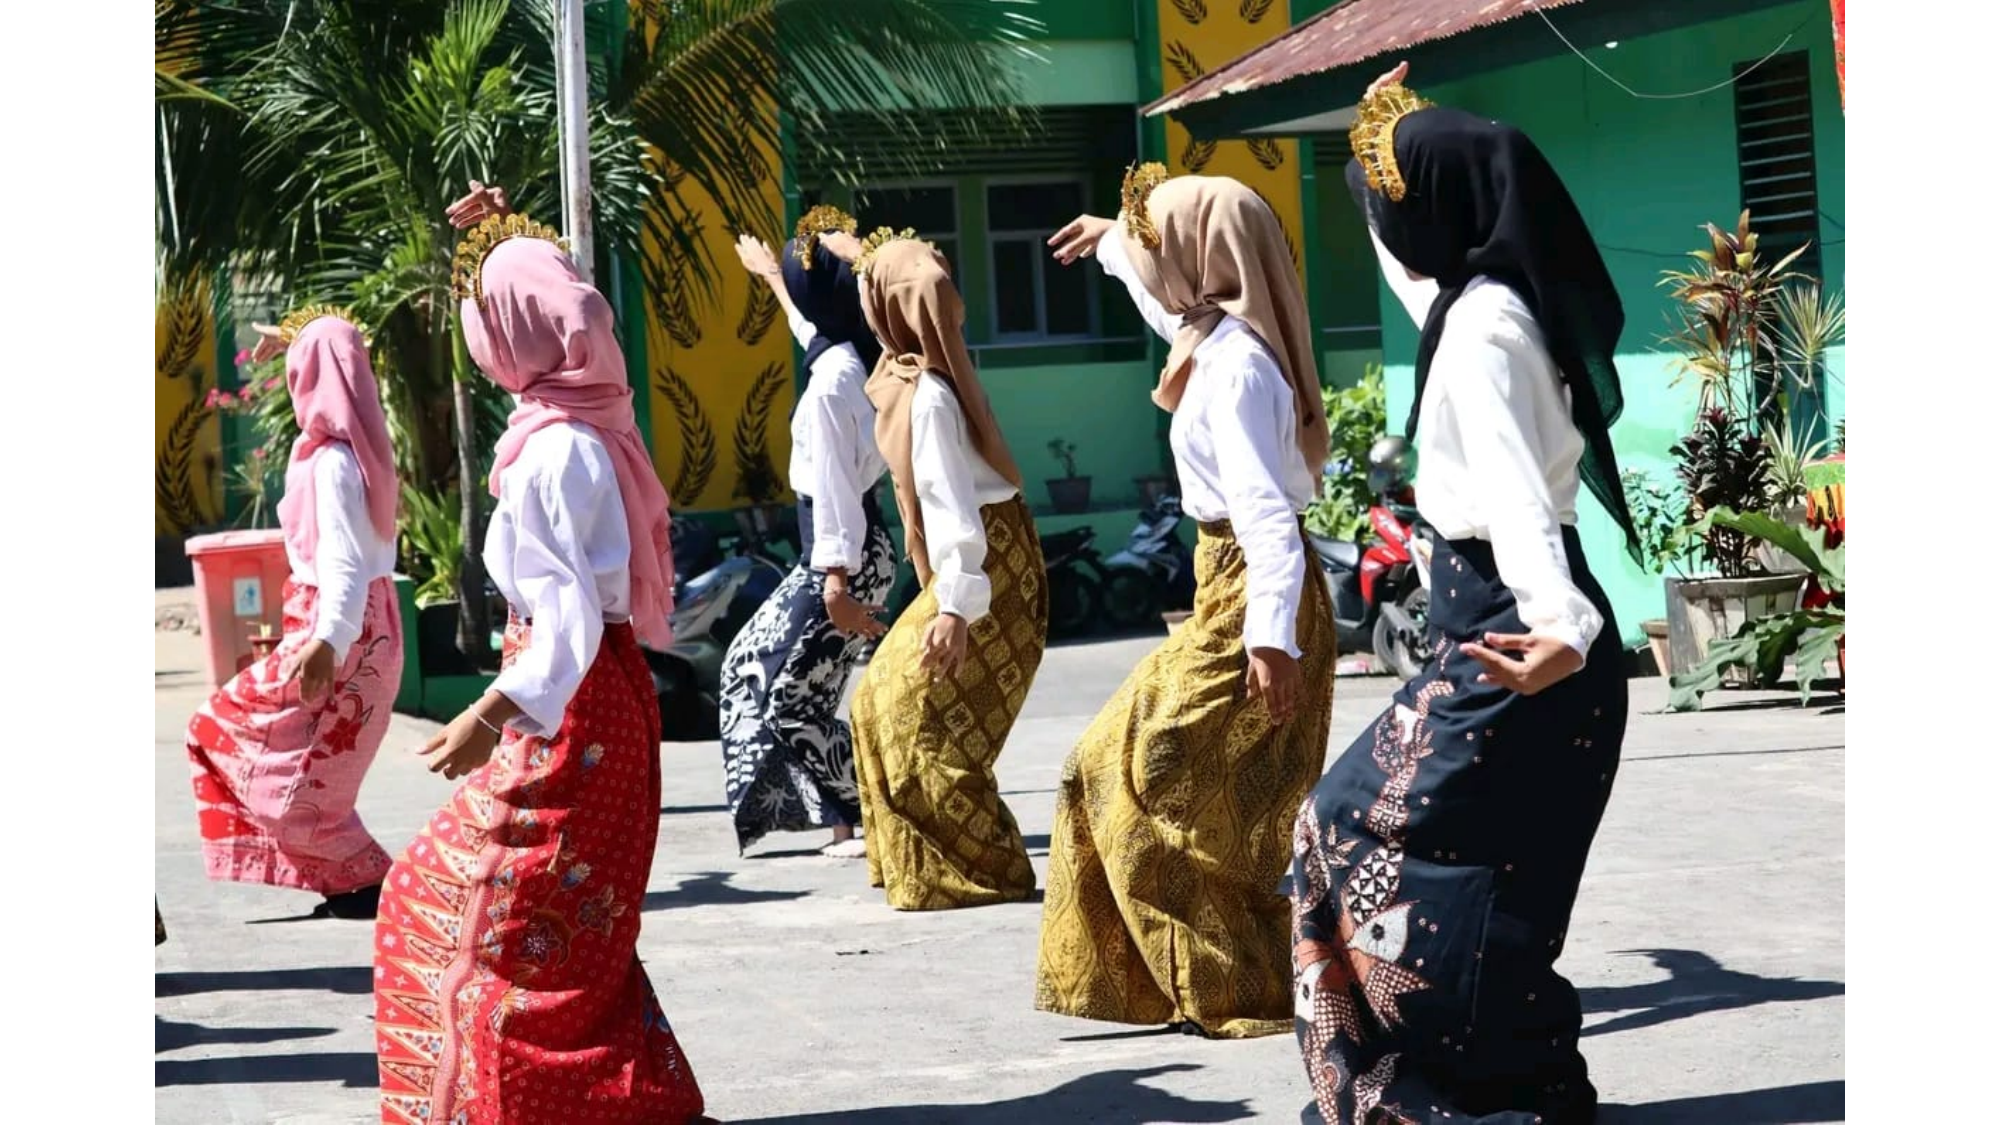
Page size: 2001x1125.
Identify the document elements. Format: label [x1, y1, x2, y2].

picture [155, 0, 1845, 1125]
